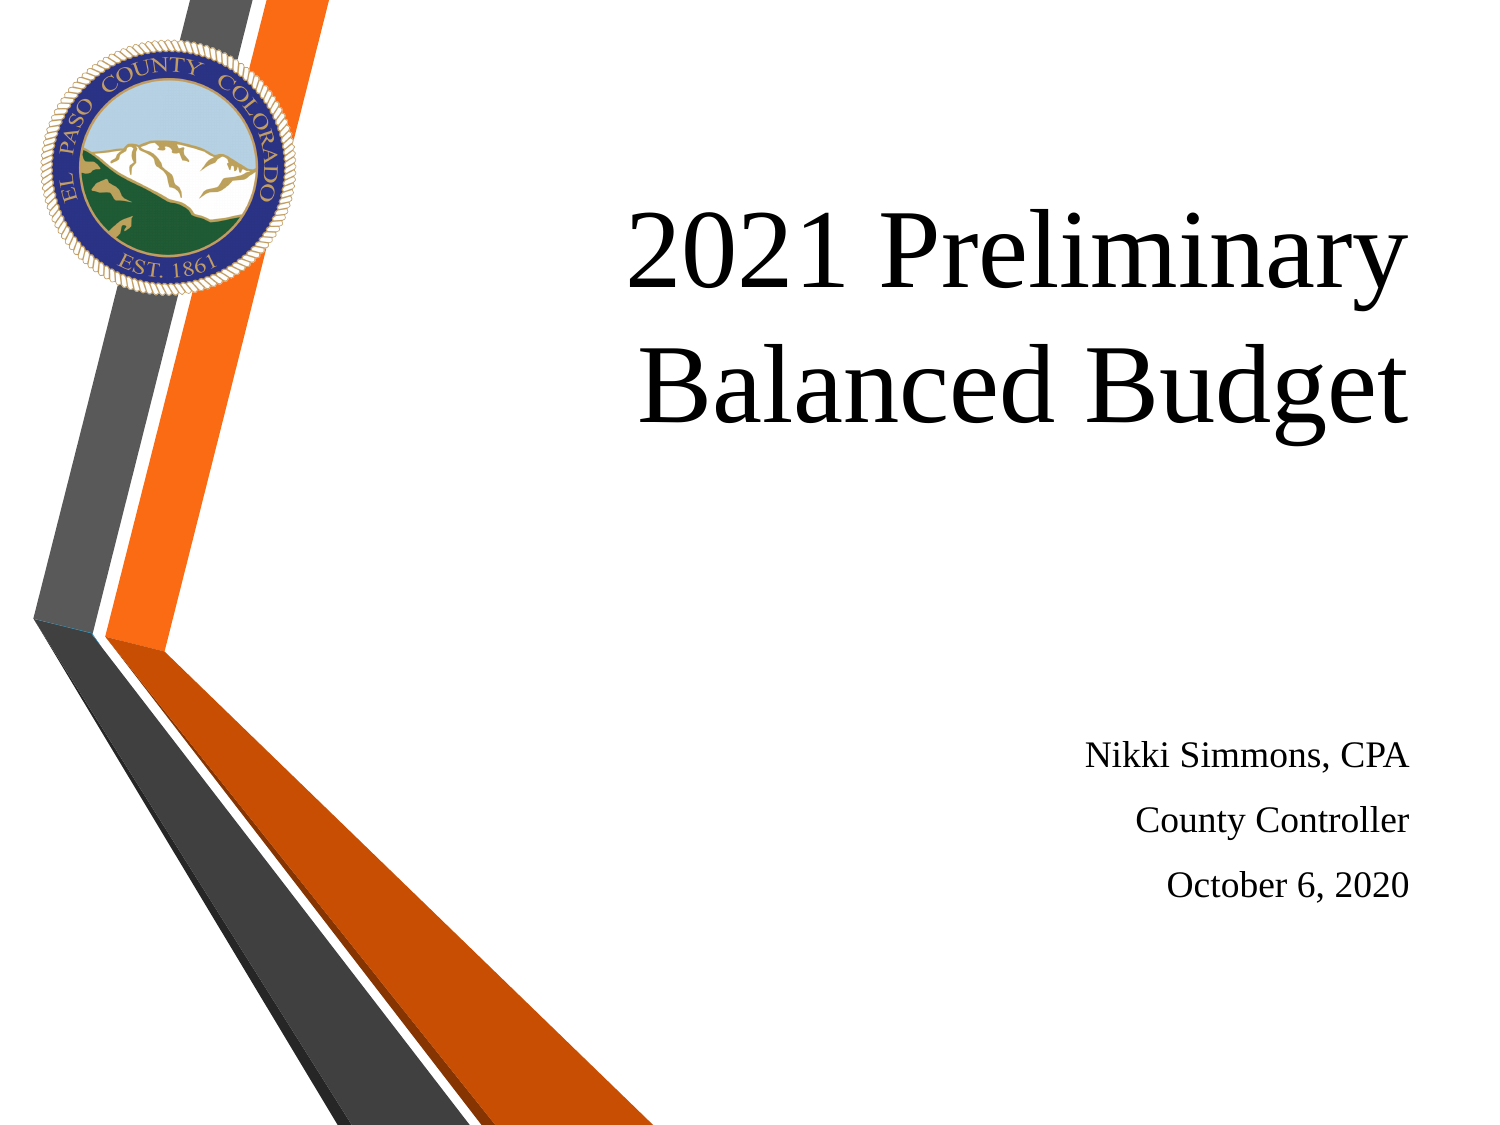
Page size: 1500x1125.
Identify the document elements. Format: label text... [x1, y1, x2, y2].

picture [37, 37, 301, 298]
title 2021 Preliminary Balanced Budget [285, 149, 1425, 723]
subtitle Nikki Simmons, CPA County Controller October 6, 2020 [479, 722, 1425, 947]
